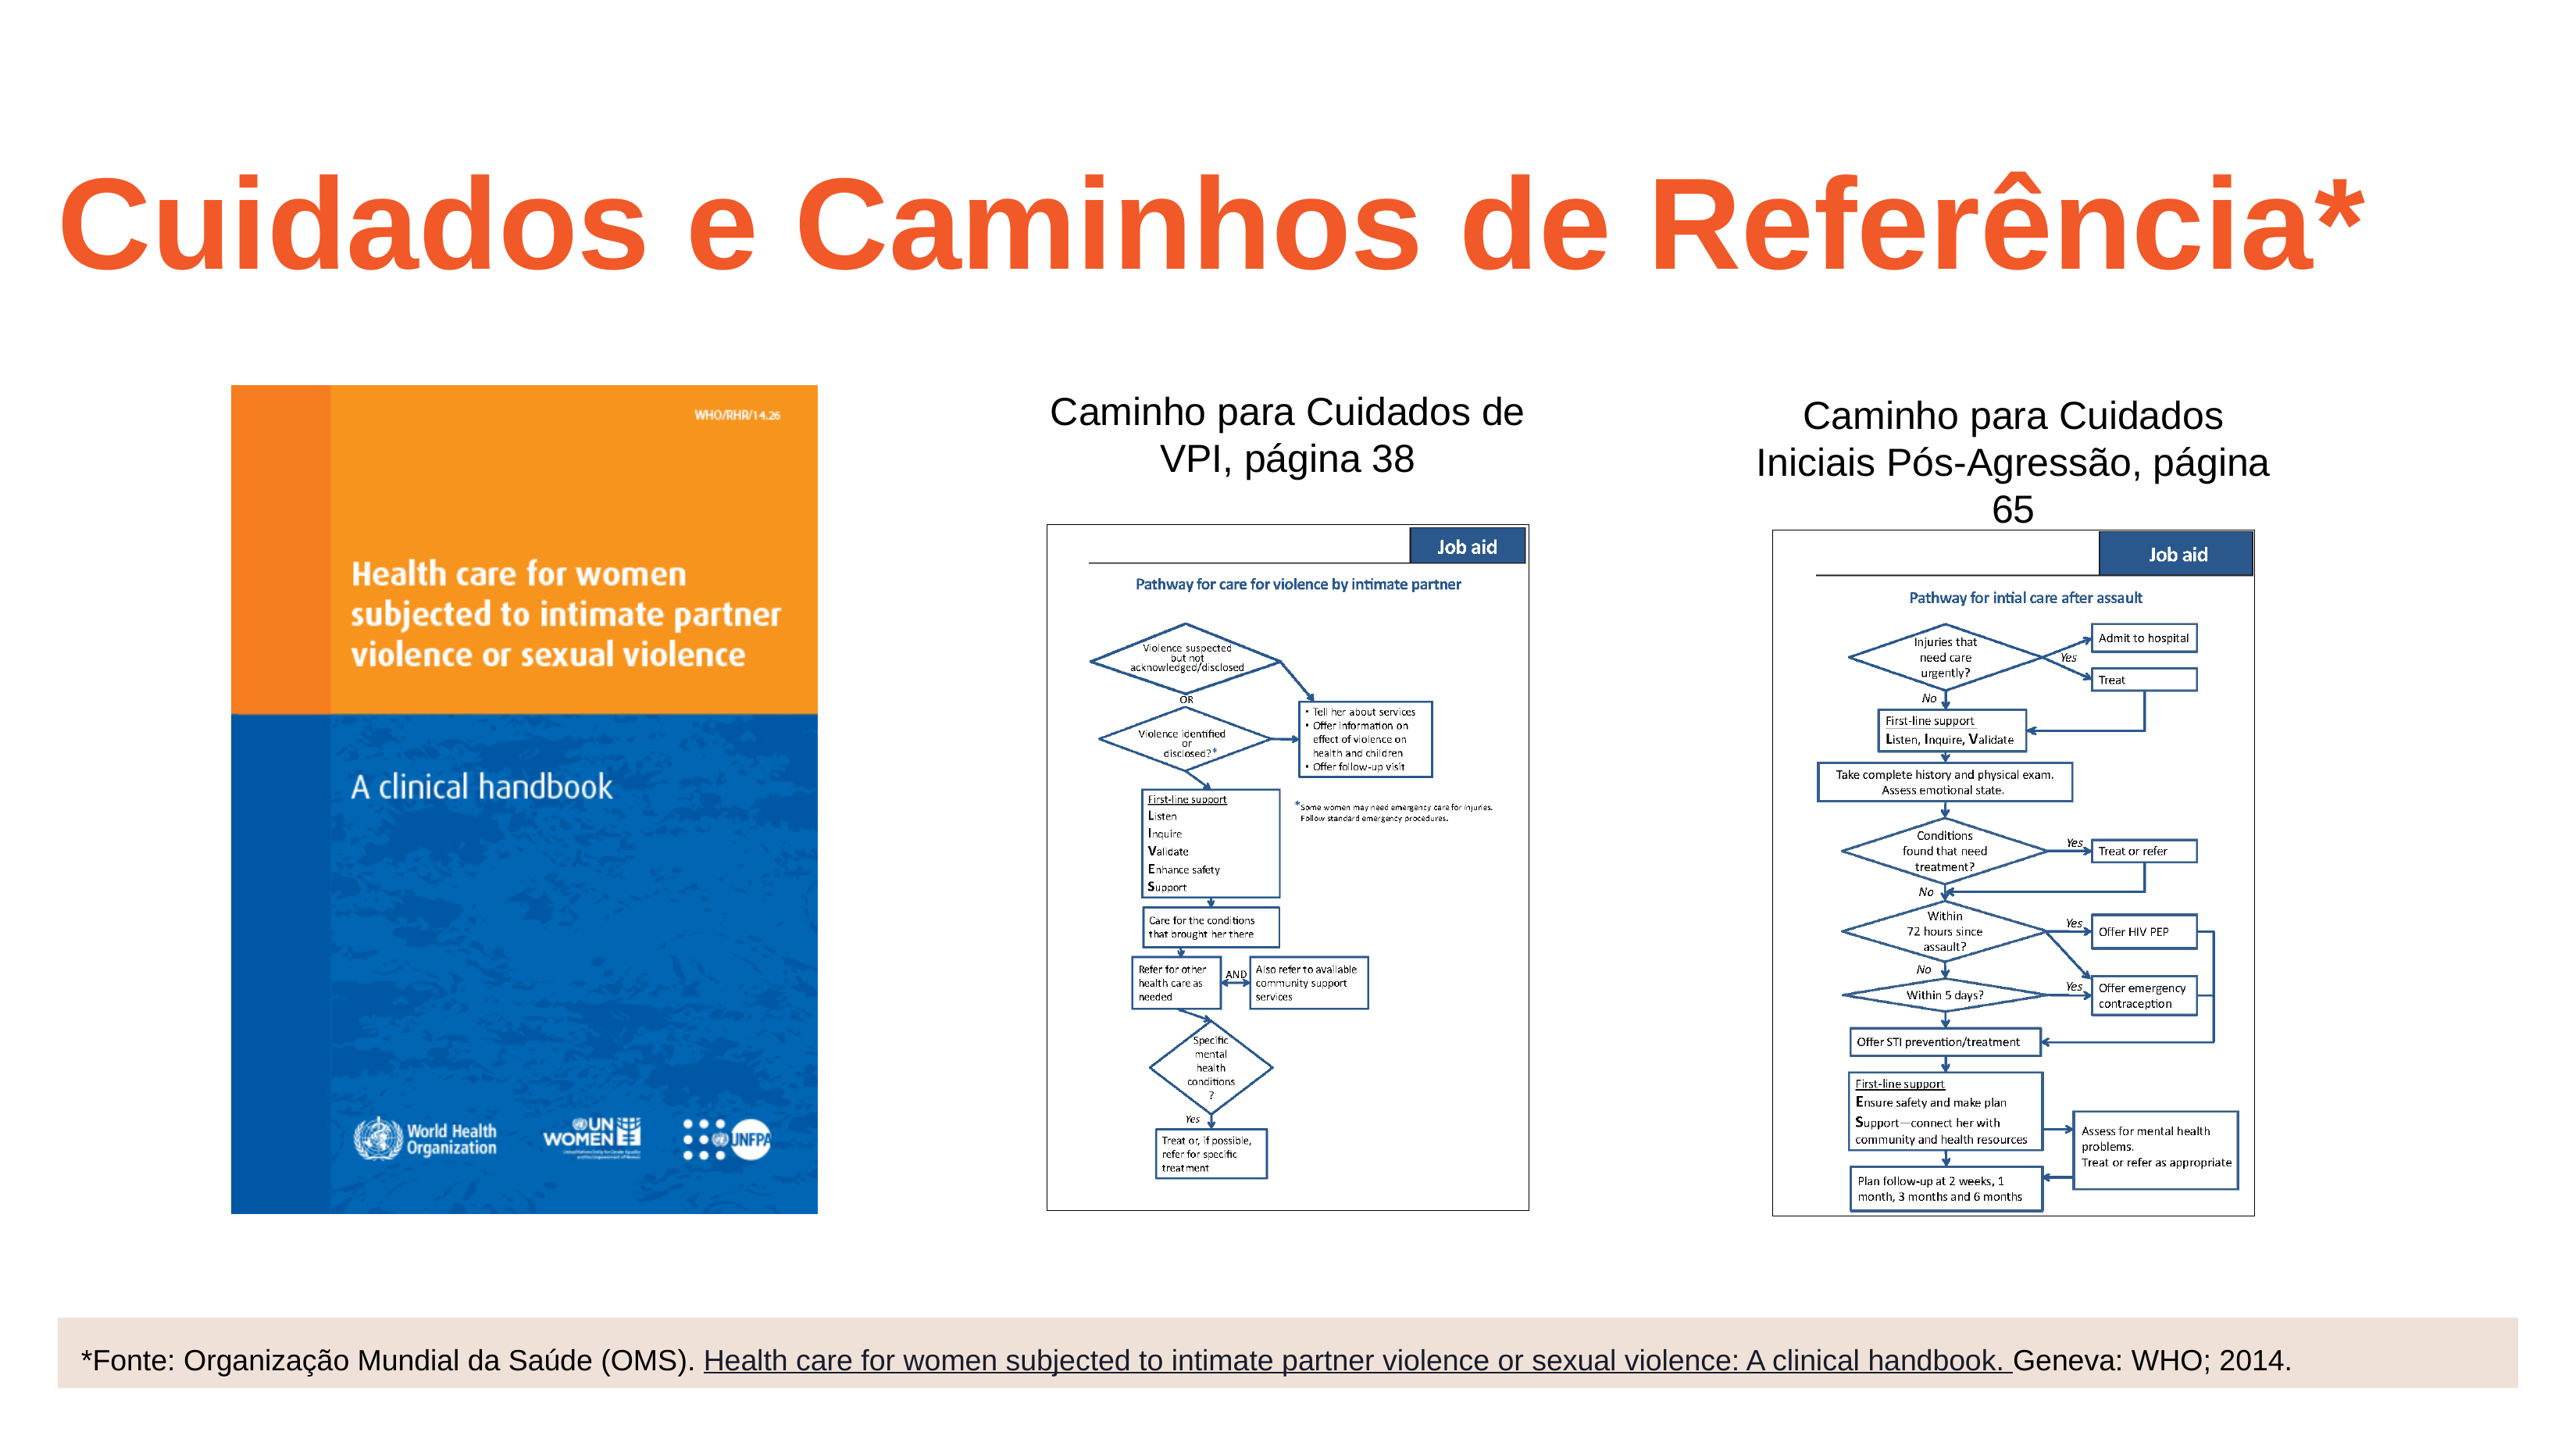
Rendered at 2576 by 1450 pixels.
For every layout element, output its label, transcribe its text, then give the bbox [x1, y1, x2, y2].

text_box *Fonte: Organização Mundial da Saúde (OMS). Health care for women subjected to intimate partner violence or sexual violence: A clinical handbook. Geneva: WHO; 2014. [57, 1317, 2518, 1388]
picture [231, 385, 819, 1214]
title Cuidados e Caminhos de Referência* [57, 138, 2408, 281]
text_box Caminho para Cuidados de VPI, página 38 [1004, 380, 1572, 487]
picture [1046, 524, 1529, 1211]
text_box Caminho para Cuidados Iniciais Pós-Agressão, página 65 [1730, 384, 2297, 537]
picture [1771, 530, 2256, 1216]
